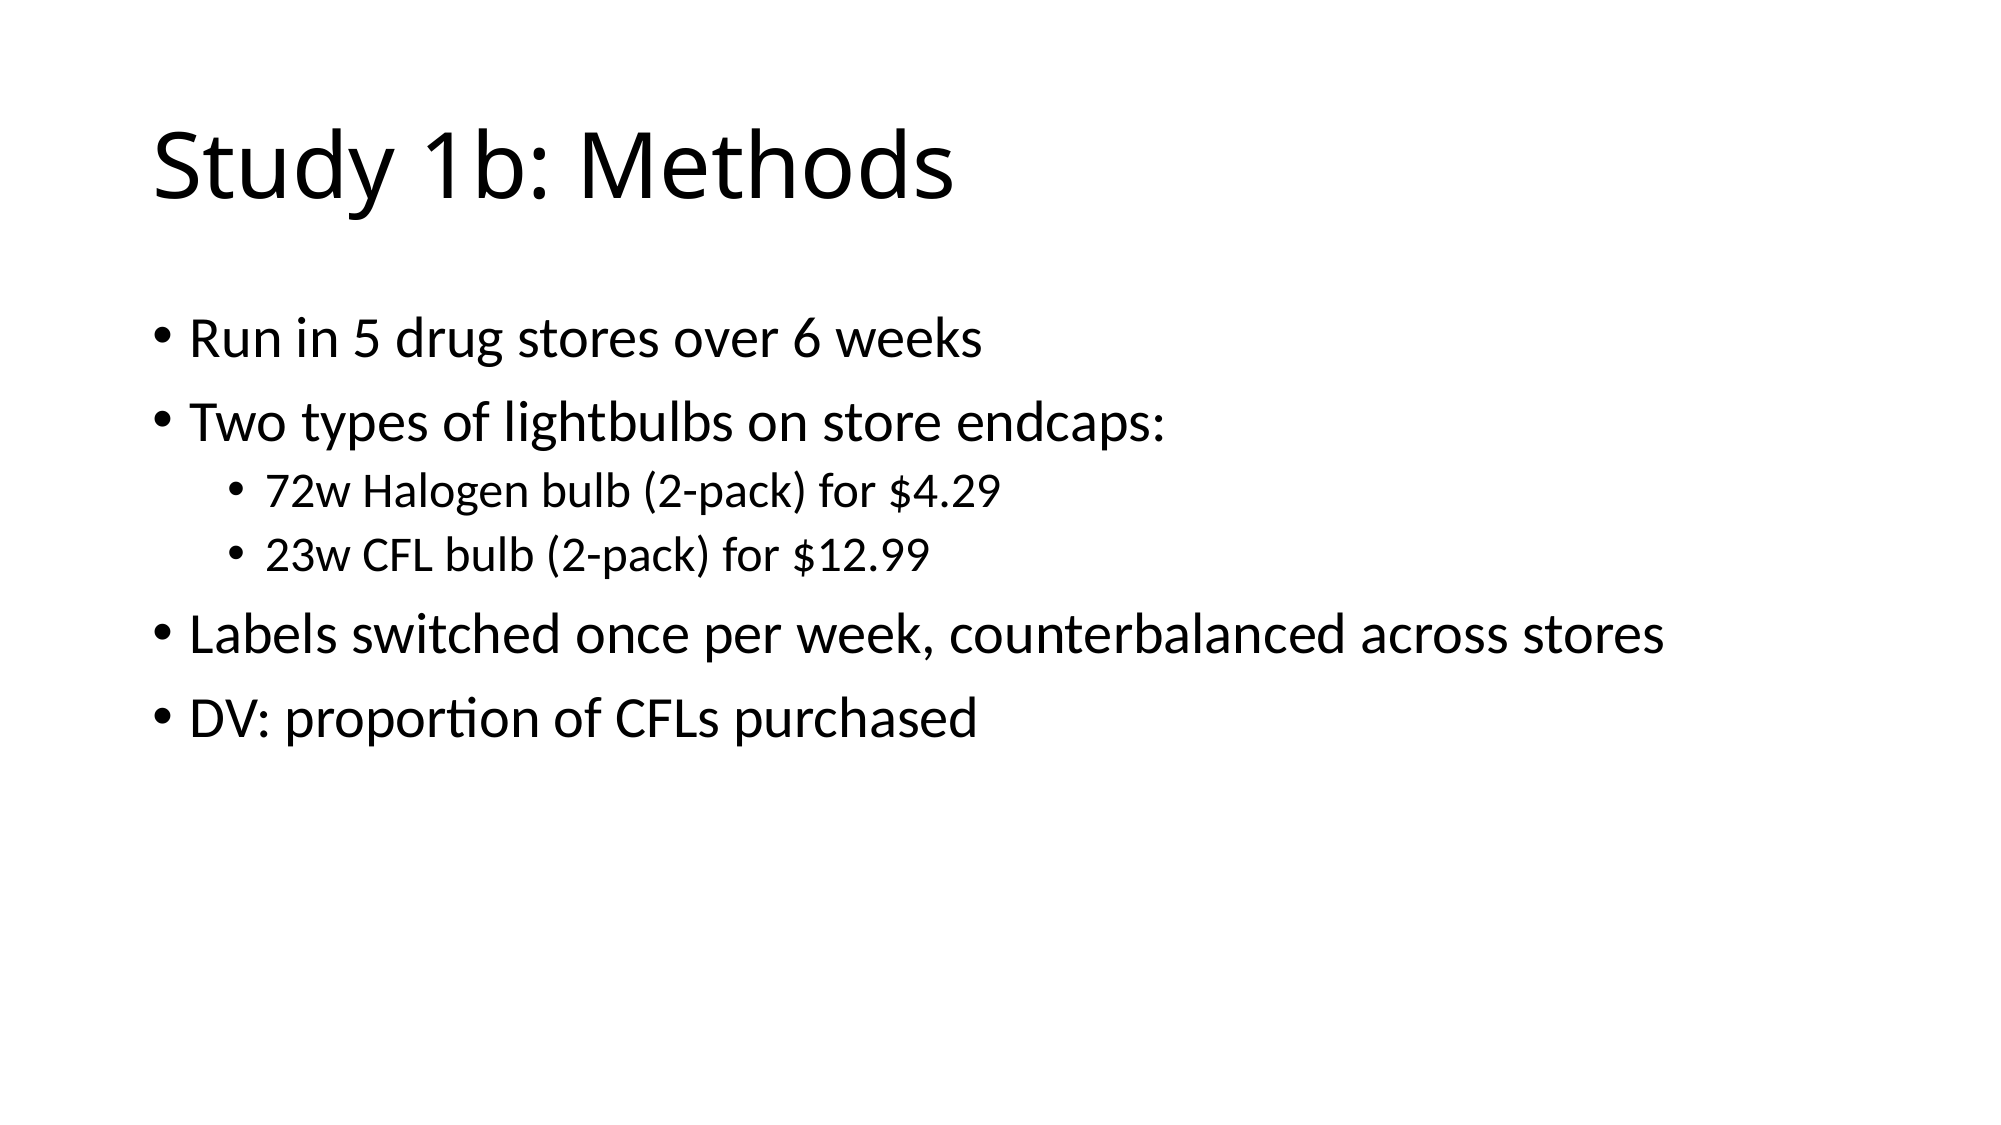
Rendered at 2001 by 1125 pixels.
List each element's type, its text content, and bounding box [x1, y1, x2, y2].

title Study 1b: Methods [137, 59, 1863, 278]
list Run in 5 drug stores over 6 weeks Two types of lightbulbs on store endcaps: 72w Halogen bulb (2-pack) for $4.29 23w CFL bulb (2-pack) for $12.99 Labels switched once per week, counterbalanced across stores DV: proportion of CFLs purchased [137, 299, 1863, 1014]
